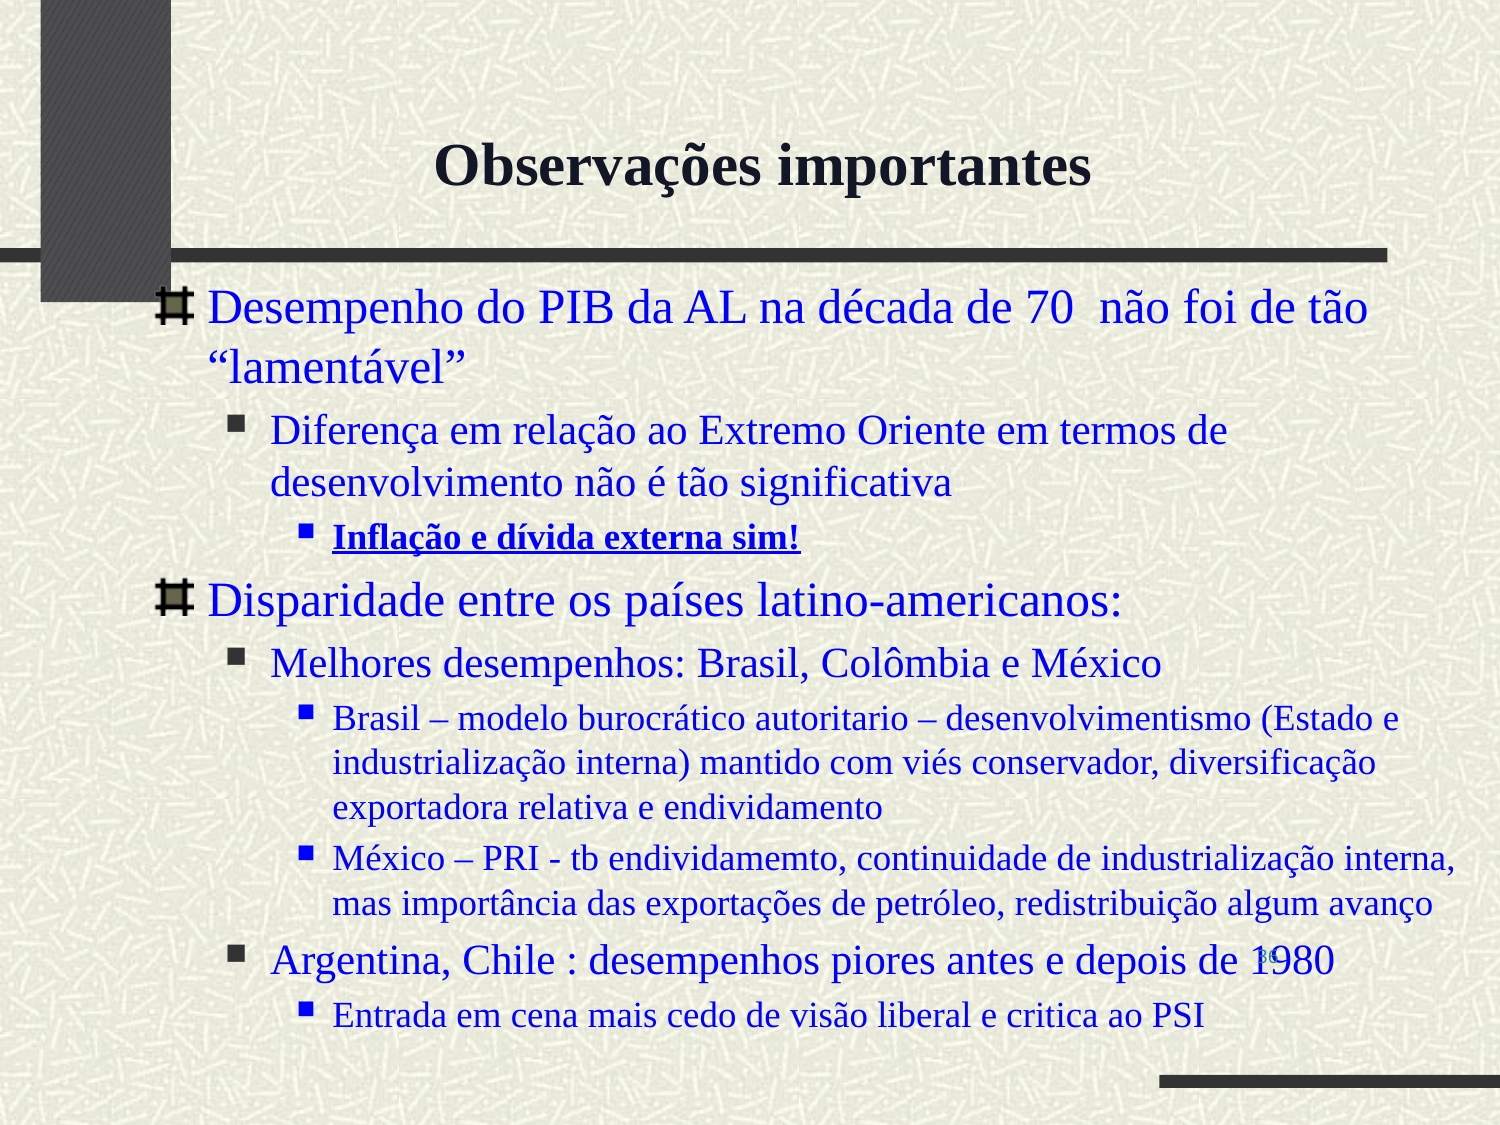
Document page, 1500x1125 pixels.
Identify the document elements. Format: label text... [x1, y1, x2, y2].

picture [0, 0, 1500, 1125]
picture [0, 0, 40, 248]
title Observações importantes [279, 64, 1247, 206]
picture [153, 576, 194, 616]
text_box 36 [1200, 937, 1294, 968]
picture [153, 284, 194, 325]
list Desempenho do PIB da AL na década de 70 não foi de tão “lamentável” Diferença em relação ao Extremo Oriente em termos de desenvolvimento não é tão significativa Inflação e dívida externa sim! Disparidade entre os países latino-americanos: Melhores desempenhos: Brasil, Colômbia e México Brasil – modelo burocrático autoritario – desenvolvimentismo (Estado e industrialização interna) mantido com viés conservador, diversificação exportadora relativa e endividamento México – PRI - tb endividamemto, continuidade de industrialização interna, mas importância das exportações de petróleo, redistribuição algum avanço Argentina, Chile : desempenhos piores antes e depois de 1980 Entrada em cena mais cedo de visão liberal e critica ao PSI [138, 266, 1483, 1061]
